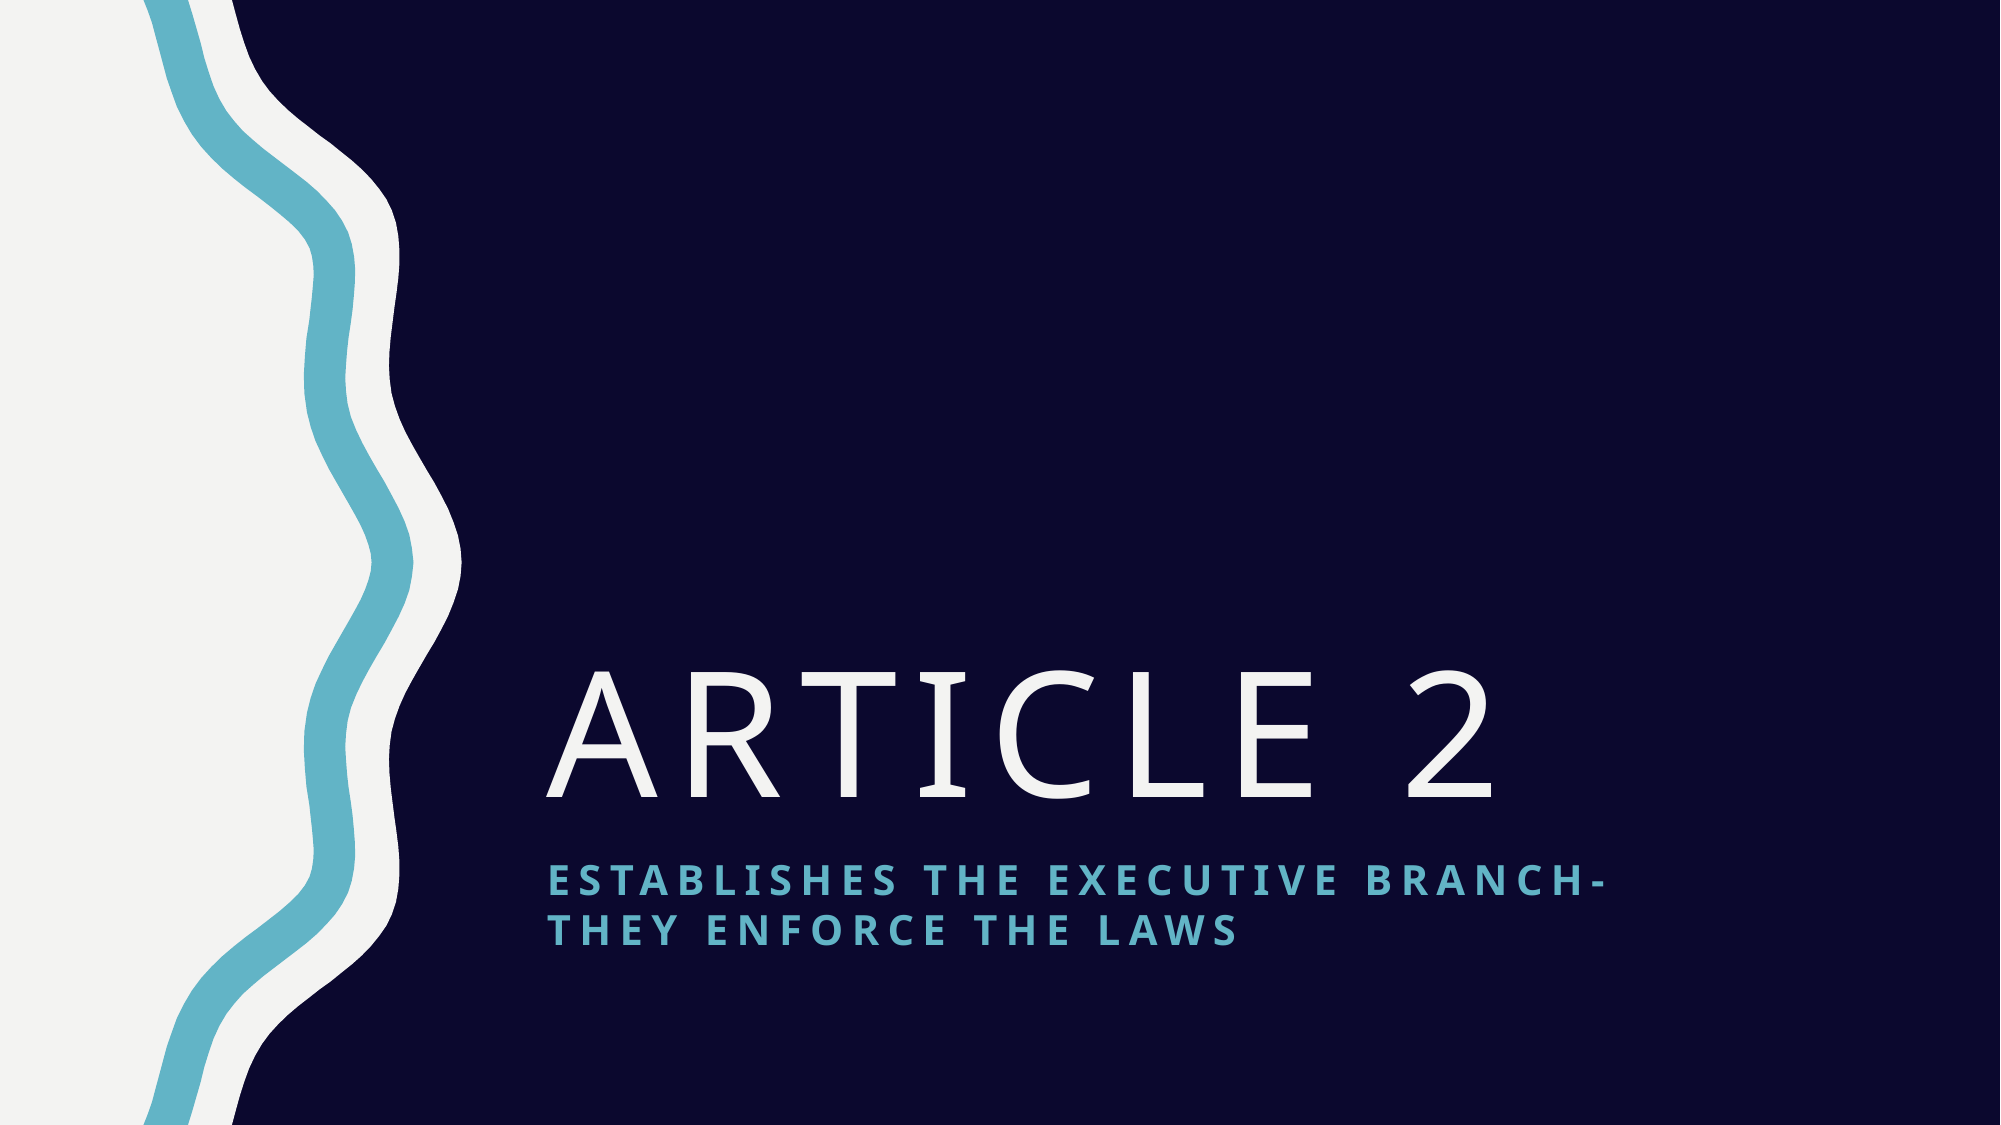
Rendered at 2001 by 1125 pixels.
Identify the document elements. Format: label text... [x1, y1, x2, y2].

title Article 2 [531, 176, 1875, 843]
list Establishes the Executive Branch-They Enforce the laws [531, 846, 1684, 1003]
